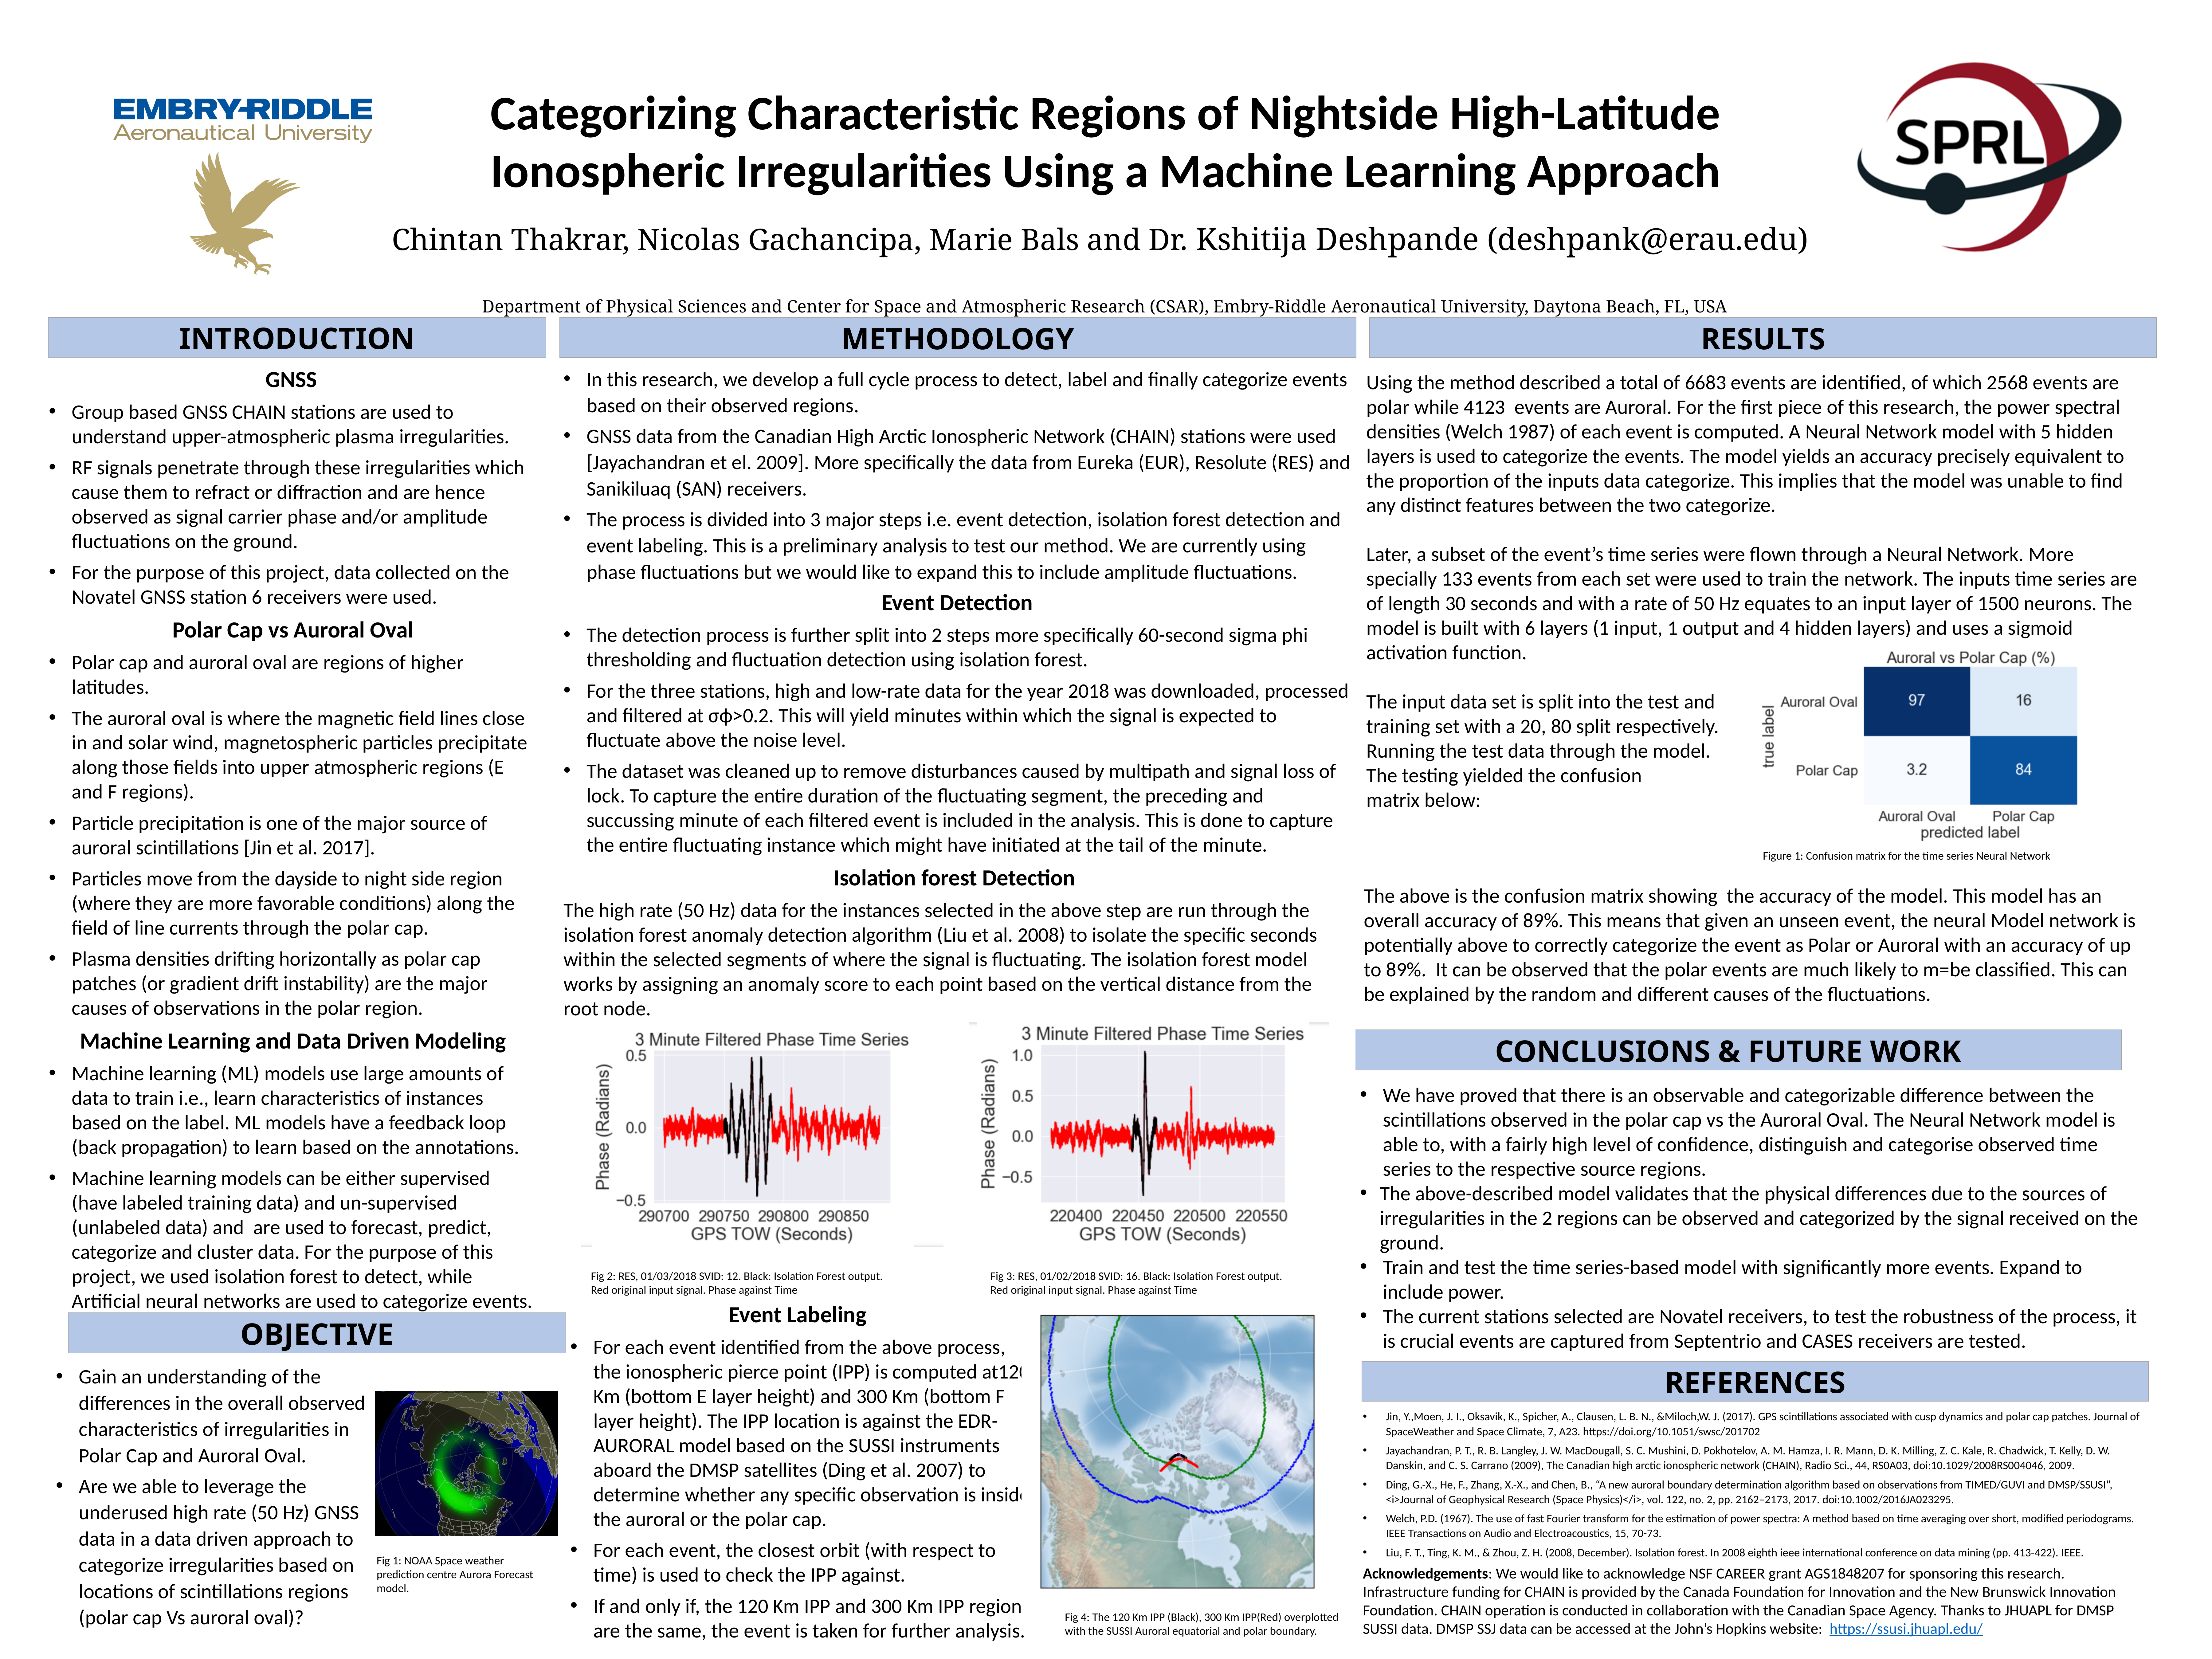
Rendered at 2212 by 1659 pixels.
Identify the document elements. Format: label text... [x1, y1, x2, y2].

picture [113, 99, 372, 143]
text_box Fig 4: The 120 Km IPP (Black), 300 Km IPP(Red) overplotted with the SUSSI Auroral equatorial and polar boundary. [1060, 1607, 1356, 1640]
text_box REFERENCES [1362, 1361, 2149, 1402]
text_box Chintan Thakrar, Nicolas Gachancipa, Marie Bals and Dr. Kshitija Deshpande (deshpank@erau.edu) Department of Physical Sciences and Center for Space and Atmospheric Research (CSAR), Embry-Riddle Aeronautical University, Daytona Beach, FL, USA [375, 217, 1837, 330]
picture [1021, 1297, 1333, 1606]
text_box We have proved that there is an observable and categorizable difference between the scintillations observed in the polar cap vs the Auroral Oval. The Neural Network model is able to, with a fairly high level of confidence, distinguish and categorise observed time series to the respective source regions. The above-described model validates that the physical differences due to the sources of irregularities in the 2 regions can be observed and categorized by the signal received on the ground. Train and test the time series-based model with significantly more events. Expand to include power. The current stations selected are Novatel receivers, to test the robustness of the process, it is crucial events are captured from Septentrio and CASES receivers are tested. [1355, 1079, 2149, 1375]
text_box Jin, Y.,Moen, J. I., Oksavik, K., Spicher, A., Clausen, L. B. N., &Miloch,W. J. (2017). GPS scintillations associated with cusp dynamics and polar cap patches. Journal of SpaceWeather and Space Climate, 7, A23. https://doi.org/10.1051/swsc/201702 Jayachandran, P. T., R. B. Langley, J. W. MacDougall, S. C. Mushini, D. Pokhotelov, A. M. Hamza, I. R. Mann, D. K. Milling, Z. C. Kale, R. Chadwick, T. Kelly, D. W. Danskin, and C. S. Carrano (2009), The Canadian high arctic ionospheric network (CHAIN), Radio Sci., 44, RS0A03, doi:10.1029/2008RS004046, 2009. Ding, G.-X., He, F., Zhang, X.-X., and Chen, B., “A new auroral boundary determination algorithm based on observations from TIMED/GUVI and DMSP/SSUSI”, <i>Journal of Geophysical Research (Space Physics)</i>, vol. 122, no. 2, pp. 2162–2173, 2017. doi:10.1002/2016JA023295. Welch, P.D. (1967). The use of fast Fourier transform for the estimation of power spectra: A method based on time averaging over short, modified periodograms. IEEE Transactions on Audio and Electroacoustics, 15, 70-73. Liu, F. T., Ting, K. M., & Zhou, Z. H. (2008, December). Isolation forest. In 2008 eighth ieee international conference on data mining (pp. 413-422). IEEE. Acknowledgements: We would like to acknowledge NSF CAREER grant AGS1848207 for sponsoring this research. Infrastructure funding for CHAIN is provided by the Canada Foundation for Innovation and the New Brunswick Innovation Foundation. CHAIN operation is conducted in collaboration with the Canadian Space Agency. Thanks to JHUAPL for DMSP SUSSI data. DMSP SSJ data can be accessed at the John’s Hopkins website: https://ssusi.jhuapl.edu/ [1358, 1406, 2149, 1659]
text_box Gain an understanding of the differences in the overall observed characteristics of irregularities in Polar Cap and Auroral Oval. Are we able to leverage the underused high rate (50 Hz) GNSS data in a data driven approach to categorize irregularities based on locations of scintillations regions (polar cap Vs auroral oval)? [51, 1359, 372, 1658]
text_box Using the method described a total of 6683 events are identified, of which 2568 events are polar while 4123 events are Auroral. For the first piece of this research, the power spectral densities (Welch 1987) of each event is computed. A Neural Network model with 5 hidden layers is used to categorize the events. The model yields an accuracy precisely equivalent to the proportion of the inputs data categorize. This implies that the model was unable to find any distinct features between the two categorize. Later, a subset of the event’s time series were flown through a Neural Network. More specially 133 events from each set were used to train the network. The inputs time series are of length 30 seconds and with a rate of 50 Hz equates to an input layer of 1500 neurons. The model is built with 6 layers (1 input, 1 output and 4 hidden layers) and uses a sigmoid activation function. The input data set is split into the test and training set with a 20, 80 split respectively. Running the test data through the model. The testing yielded the confusion matrix below: [1362, 366, 2149, 880]
text_box Categorizing Characteristic Regions of Nightside High-Latitude Ionospheric Irregularities Using a Machine Learning Approach [414, 79, 1797, 199]
text_box RESULTS [1369, 317, 2157, 358]
text_box Figure 1: Confusion matrix for the time series Neural Network [1758, 848, 2100, 865]
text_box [372, 1391, 558, 1580]
text_box OBJECTIVE [68, 1312, 566, 1353]
text_box METHODOLOGY [559, 317, 1356, 358]
picture [156, 145, 321, 288]
text_box INTRODUCTION [48, 317, 546, 358]
text_box Event Labeling For each event identified from the above process, the ionospheric pierce point (IPP) is computed at120 Km (bottom E layer height) and 300 Km (bottom F layer height). The IPP location is against the EDR-AURORAL model based on the SUSSI instruments aboard the DMSP satellites (Ding et al. 2007) to determine whether any specific observation is inside the auroral or the polar cap. For each event, the closest orbit (with respect to time) is used to check the IPP against. If and only if, the 120 Km IPP and 300 Km IPP region are the same, the event is taken for further analysis. [566, 1297, 1035, 1659]
text_box The above is the confusion matrix showing the accuracy of the model. This model has an overall accuracy of 89%. This means that given an unseen event, the neural Model network is potentially above to correctly categorize the event as Polar or Auroral with an accuracy of up to 89%. It can be observed that the polar events are much likely to m=be classified. This can be explained by the random and different causes of the fluctuations. [1359, 880, 2149, 1022]
text_box In this research, we develop a full cycle process to detect, label and finally categorize events based on their observed regions. GNSS data from the Canadian High Arctic Ionospheric Network (CHAIN) stations were used [Jayachandran et el. 2009]. More specifically the data from Eureka (EUR), Resolute (RES) and Sanikiluaq (SAN) receivers. The process is divided into 3 major steps i.e. event detection, isolation forest detection and event labeling. This is a preliminary analysis to test our method. We are currently using phase fluctuations but we would like to expand this to include amplitude fluctuations. Event Detection The detection process is further split into 2 steps more specifically 60-second sigma phi thresholding and fluctuation detection using isolation forest. For the three stations, high and low-rate data for the year 2018 was downloaded, processed and filtered at σϕ>0.2. This will yield minutes within which the signal is expected to fluctuate above the noise level. The dataset was cleaned up to remove disturbances caused by multipath and signal loss of lock. To capture the entire duration of the fluctuating segment, the preceding and succussing minute of each filtered event is included in the analysis. This is done to capture the entire fluctuating instance which might have initiated at the tail of the minute. Isolation forest Detection The high rate (50 Hz) data for the instances selected in the above step are run through the isolation forest anomaly detection algorithm (Liu et al. 2008) to isolate the specific seconds within the selected segments of where the signal is fluctuating. The isolation forest model works by assigning an anomaly score to each point based on the vertical distance from the root node. [559, 336, 1356, 1179]
text_box CONCLUSIONS & FUTURE WORK [1356, 1030, 2122, 1070]
text_box GNSS Group based GNSS CHAIN stations are used to understand upper-atmospheric plasma irregularities. RF signals penetrate through these irregularities which cause them to refract or diffraction and are hence observed as signal carrier phase and/or amplitude fluctuations on the ground. For the purpose of this project, data collected on the Novatel GNSS station 6 receivers were used. Polar Cap vs Auroral Oval Polar cap and auroral oval are regions of higher latitudes. The auroral oval is where the magnetic field lines close in and solar wind, magnetospheric particles precipitate along those fields into upper atmospheric regions (E and F regions). Particle precipitation is one of the major source of auroral scintillations [Jin et al. 2017]. Particles move from the dayside to night side region (where they are more favorable conditions) along the field of line currents through the polar cap. Plasma densities drifting horizontally as polar cap patches (or gradient drift instability) are the major causes of observations in the polar region. Machine Learning and Data Driven Modeling Machine learning (ML) models use large amounts of data to train i.e., learn characteristics of instances based on the label. ML models have a feedback loop (back propagation) to learn based on the annotations. Machine learning models can be either supervised (have labeled training data) and un-supervised (unlabeled data) and are used to forecast, predict, categorize and cluster data. For the purpose of this project, we used isolation forest to detect, while Artificial neural networks are used to categorize events. [44, 336, 542, 1340]
picture [1837, 51, 2136, 254]
picture [1734, 647, 2122, 848]
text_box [581, 1022, 1329, 1333]
